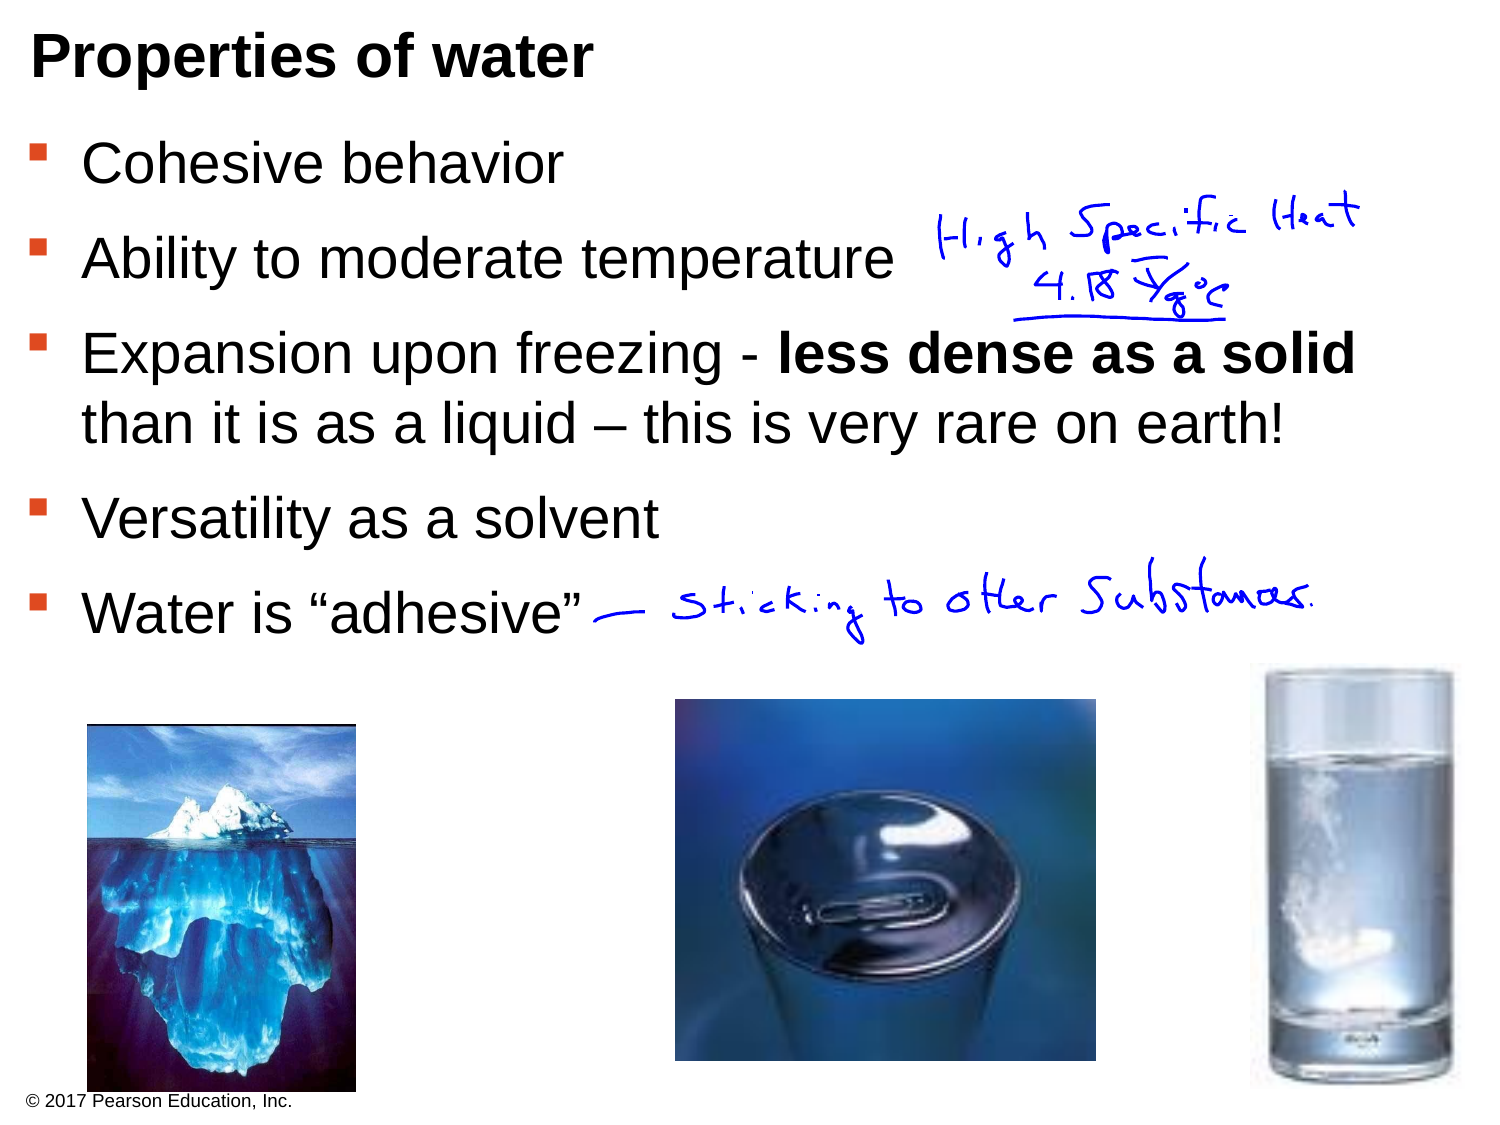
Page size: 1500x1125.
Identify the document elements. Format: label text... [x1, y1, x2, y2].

picture [87, 724, 356, 1092]
footer © 2017 Pearson Education, Inc. [10, 1080, 518, 1119]
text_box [673, 585, 922, 644]
title Properties of water [0, 0, 1500, 106]
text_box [1070, 195, 1247, 253]
picture [1249, 663, 1465, 1090]
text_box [1013, 256, 1228, 321]
list Cohesive behavior Ability to moderate temperature Expansion upon freezing - less dense as a solid than it is as a liquid – this is very rare on earth! Versatility as a solvent Water is “adhesive” [24, 125, 1475, 1065]
text_box [594, 611, 645, 623]
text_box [938, 211, 1045, 267]
picture [674, 699, 1097, 1061]
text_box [947, 571, 1057, 614]
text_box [1273, 190, 1360, 230]
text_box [1081, 556, 1313, 613]
